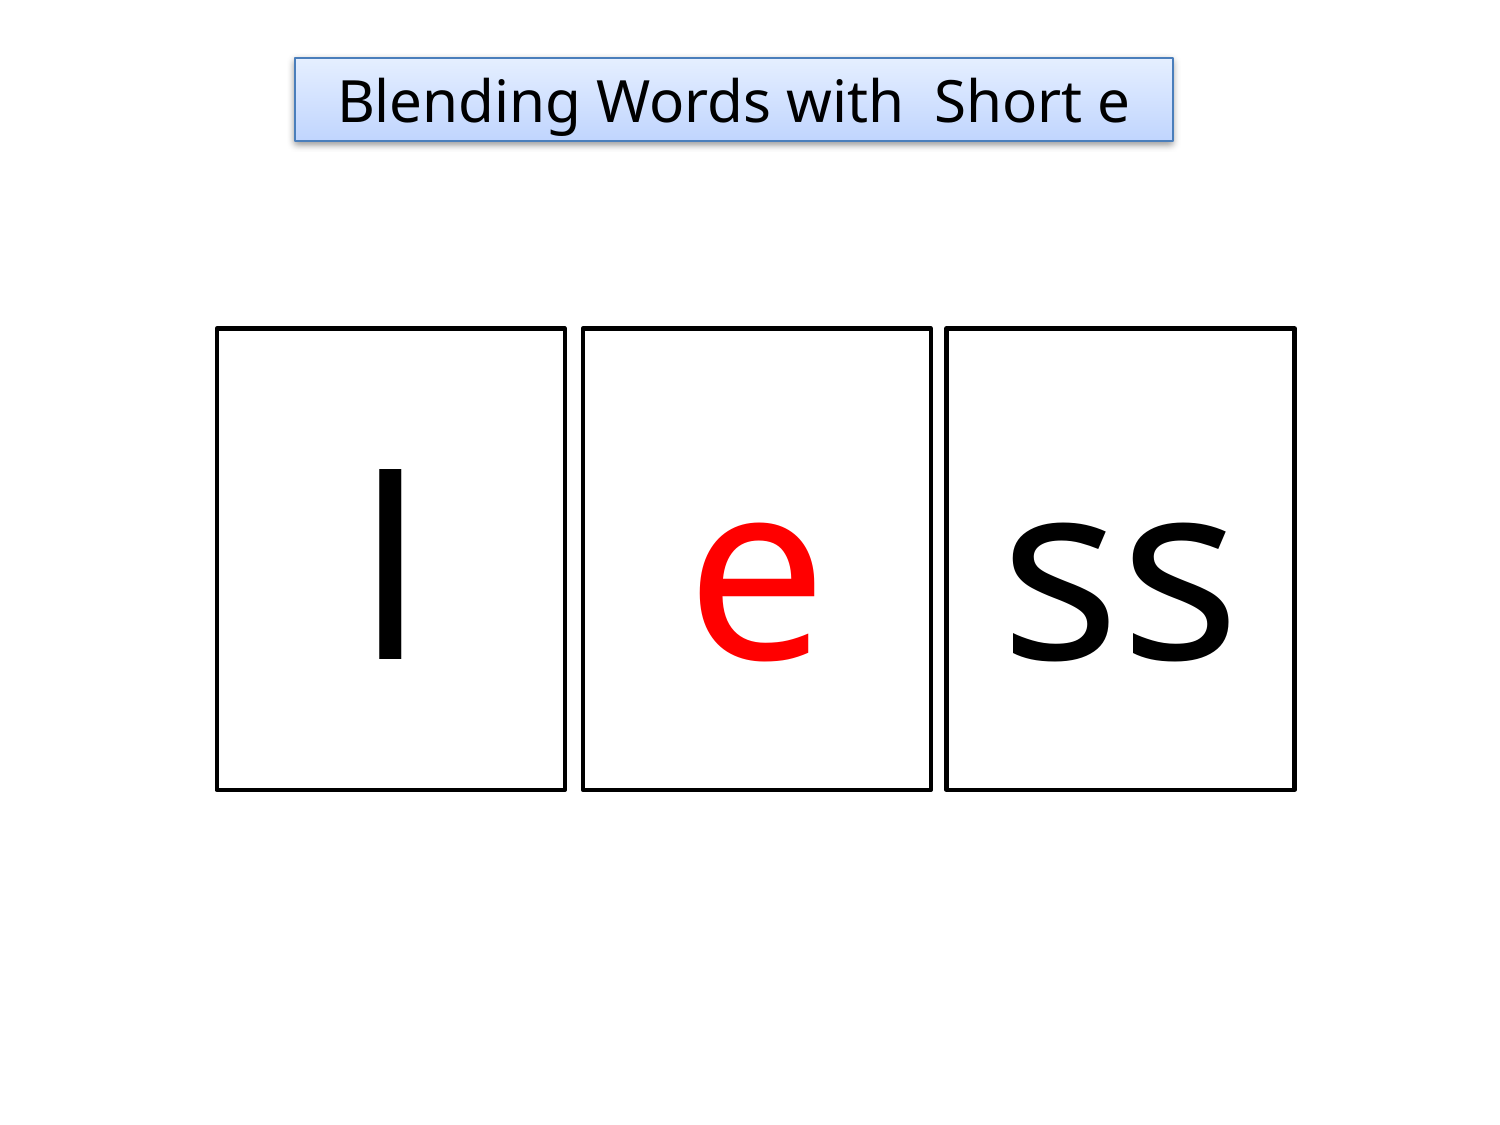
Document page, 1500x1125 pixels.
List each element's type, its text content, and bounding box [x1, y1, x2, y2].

text_box e [581, 326, 933, 792]
text_box l [215, 326, 567, 792]
text_box ss [944, 326, 1297, 792]
text_box Blending Words with Short e [294, 57, 1174, 142]
